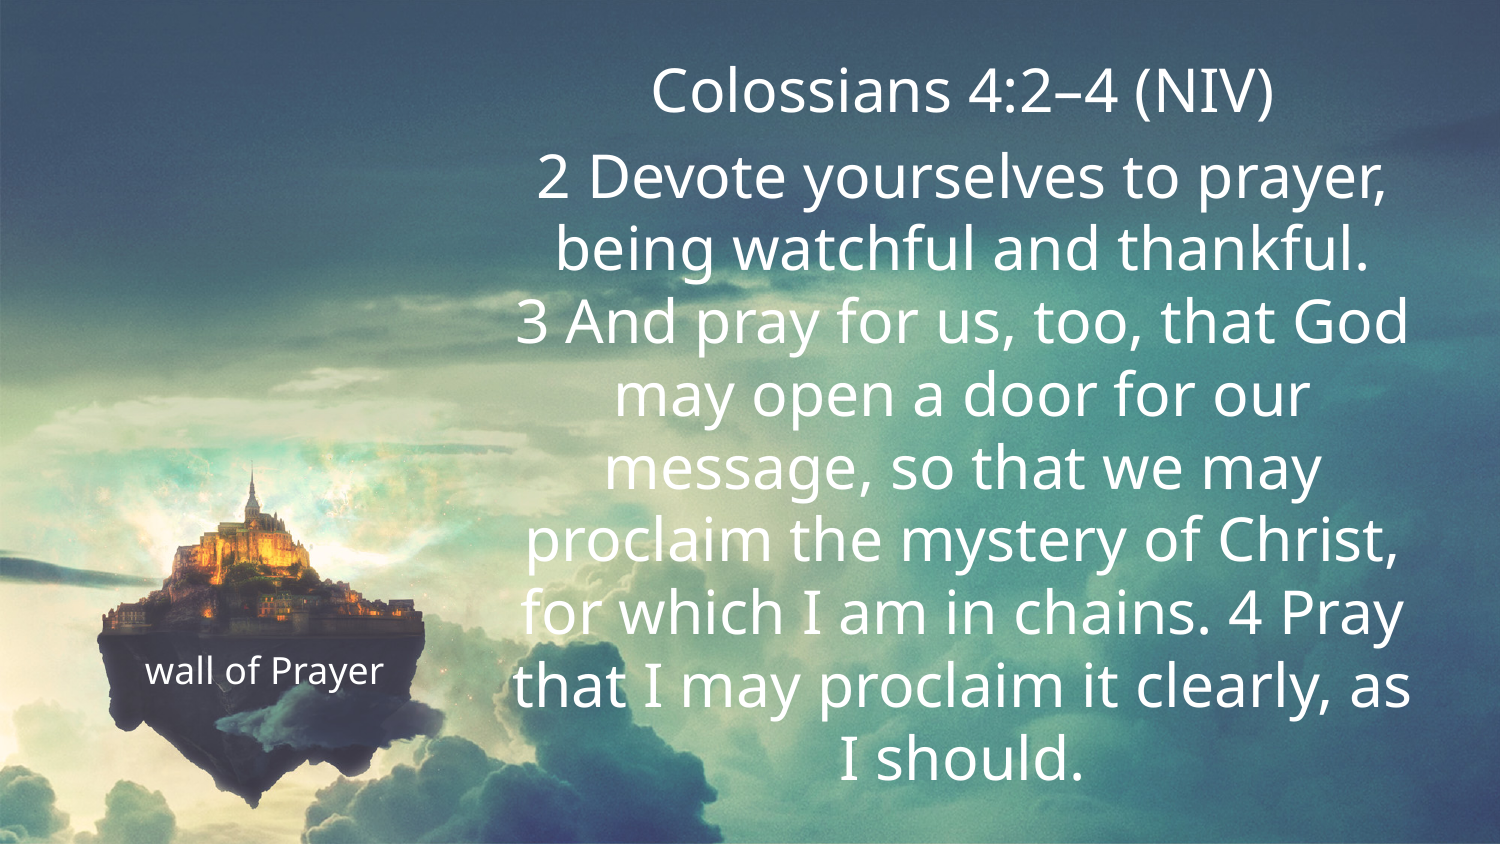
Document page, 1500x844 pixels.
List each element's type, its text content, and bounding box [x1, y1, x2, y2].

picture [0, 0, 1500, 844]
list Colossians 4:2–4 (NIV) 2 Devote yourselves to prayer, being watchful and thankful. 3 And pray for us, too, that God may open a door for our message, so that we may proclaim the mystery of Christ, for which I am in chains. 4 Pray that I may proclaim it clearly, as I should. [501, 62, 1425, 782]
title wall of Prayer [72, 619, 458, 719]
